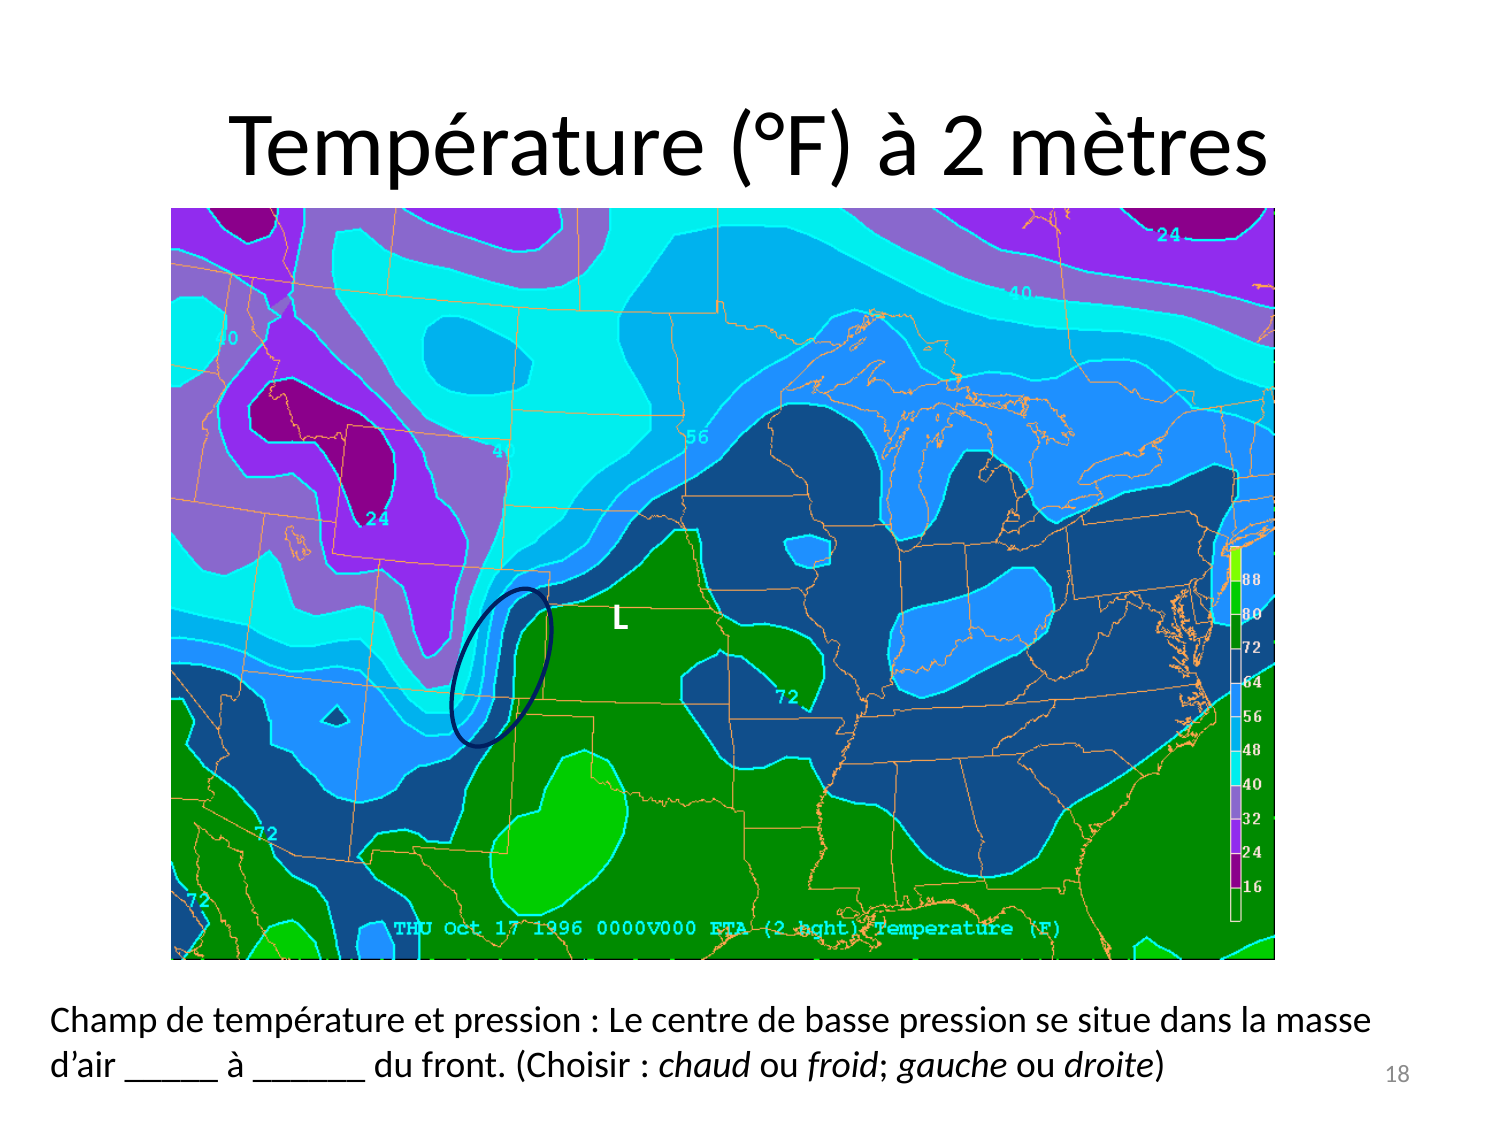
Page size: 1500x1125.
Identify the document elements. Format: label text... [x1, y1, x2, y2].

title Température (°F) à 2 mètres [75, 45, 1425, 233]
picture [170, 207, 1275, 960]
slide_number 18 [1074, 1042, 1425, 1103]
text_box Champ de température et pression : Le centre de basse pression se situe dans la masse d’air _____ à ______ du front. (Choisir : chaud ou froid; gauche ou droite) [35, 987, 1436, 1093]
